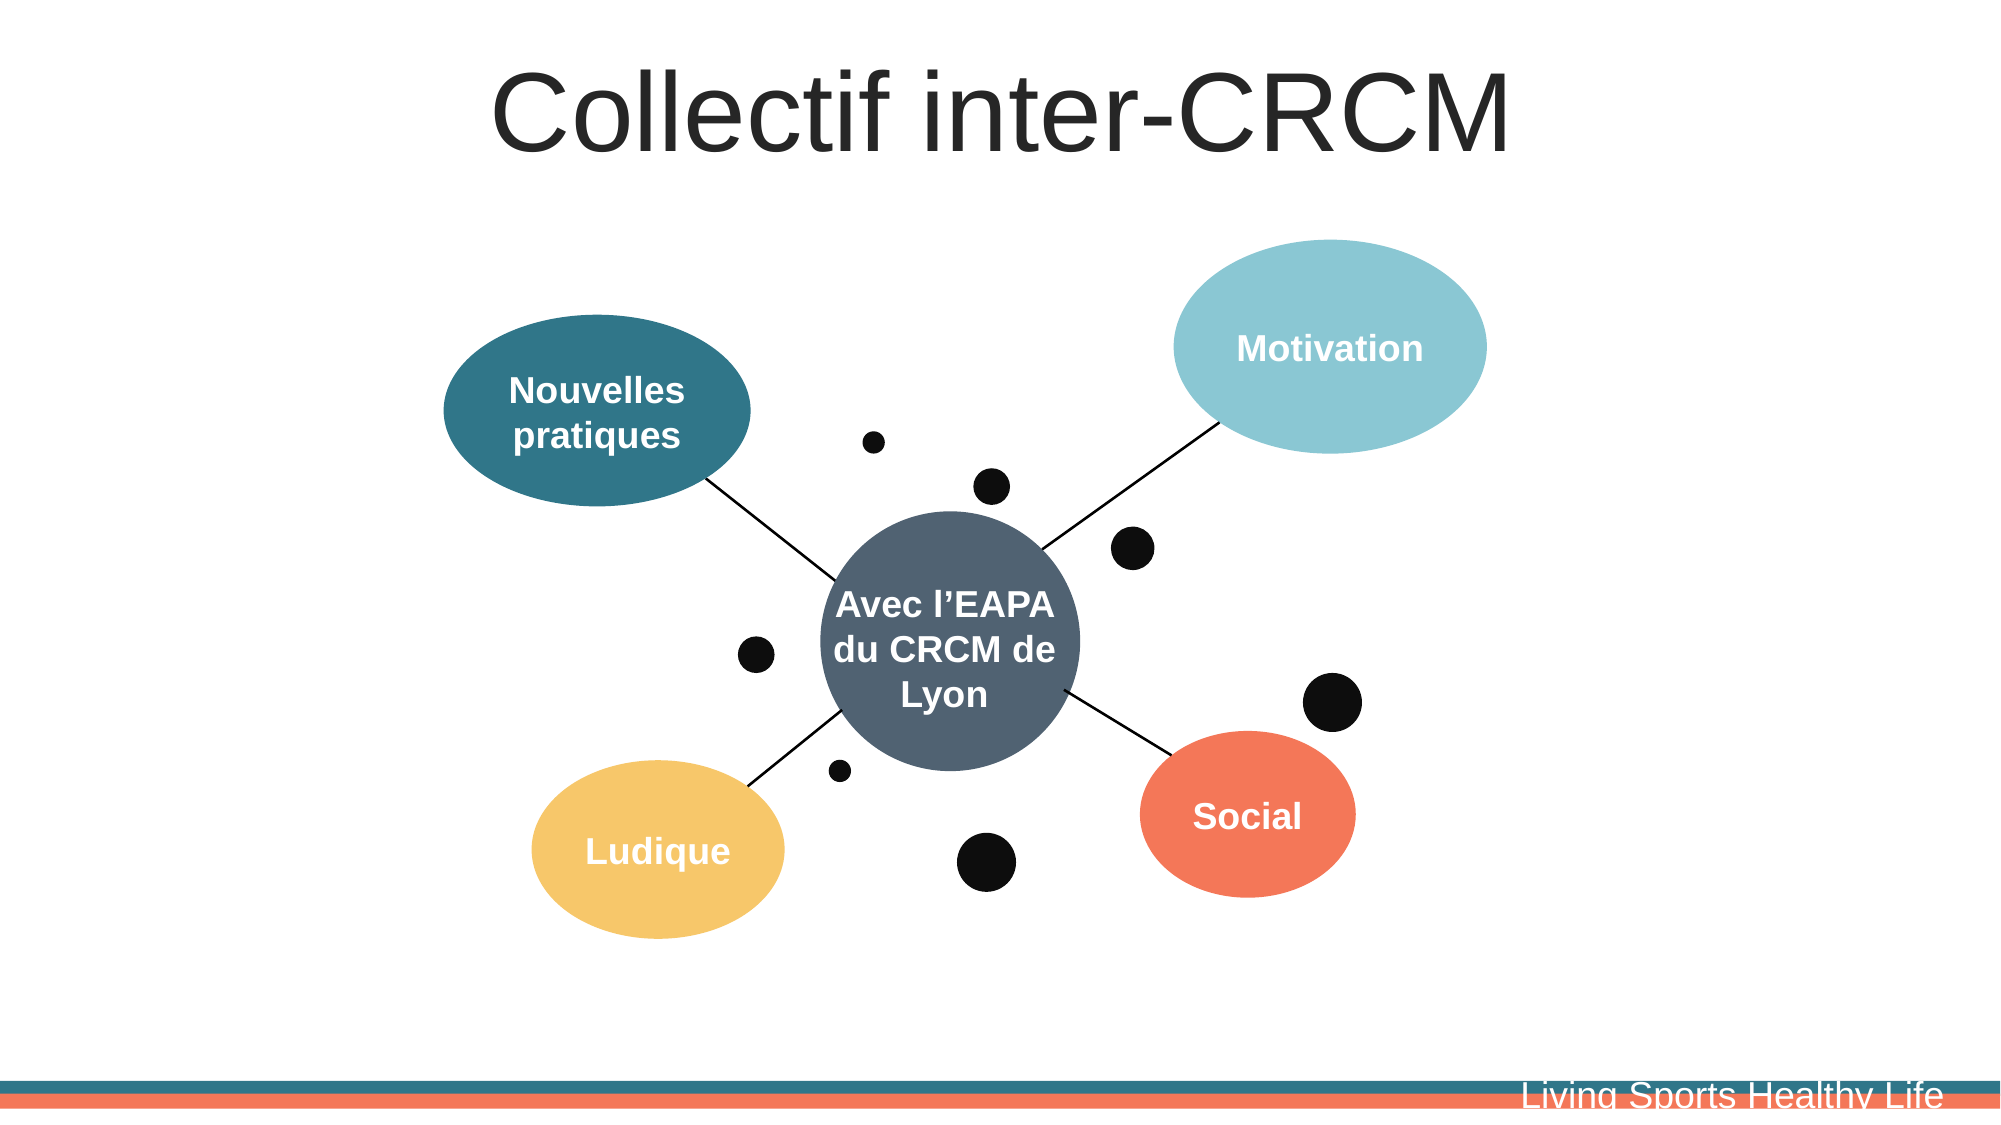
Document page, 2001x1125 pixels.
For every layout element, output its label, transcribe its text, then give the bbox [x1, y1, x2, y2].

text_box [443, 239, 1487, 939]
list Collectif inter-CRCM [53, 55, 1952, 175]
